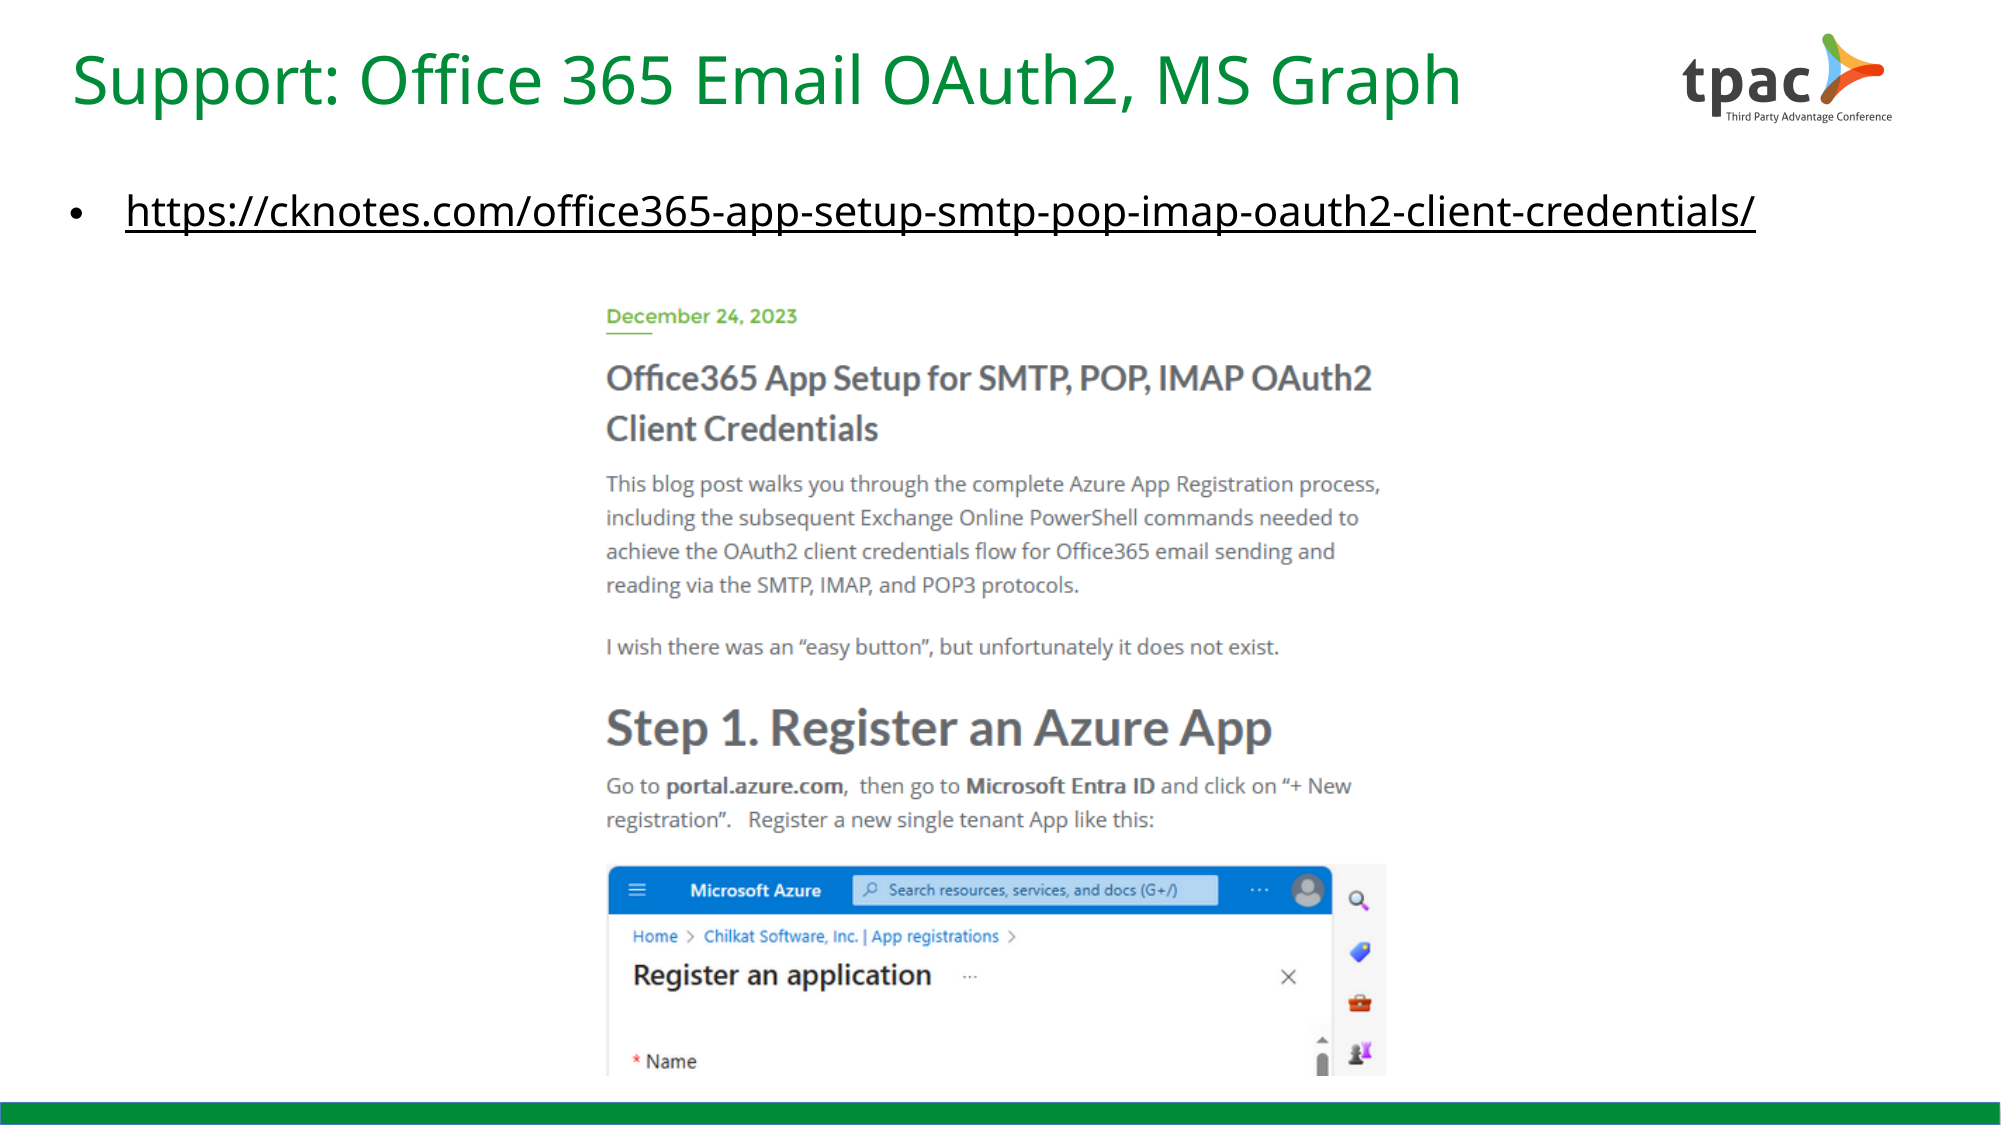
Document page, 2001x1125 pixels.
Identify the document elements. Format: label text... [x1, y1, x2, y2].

title Support: Office 365 Email OAuth2, MS Graph [57, 27, 1583, 128]
picture [581, 284, 1419, 1077]
picture [1679, 31, 1894, 125]
text_box https://cknotes.com/office365-app-setup-smtp-pop-imap-oauth2-client-credentials/ [54, 177, 1838, 278]
